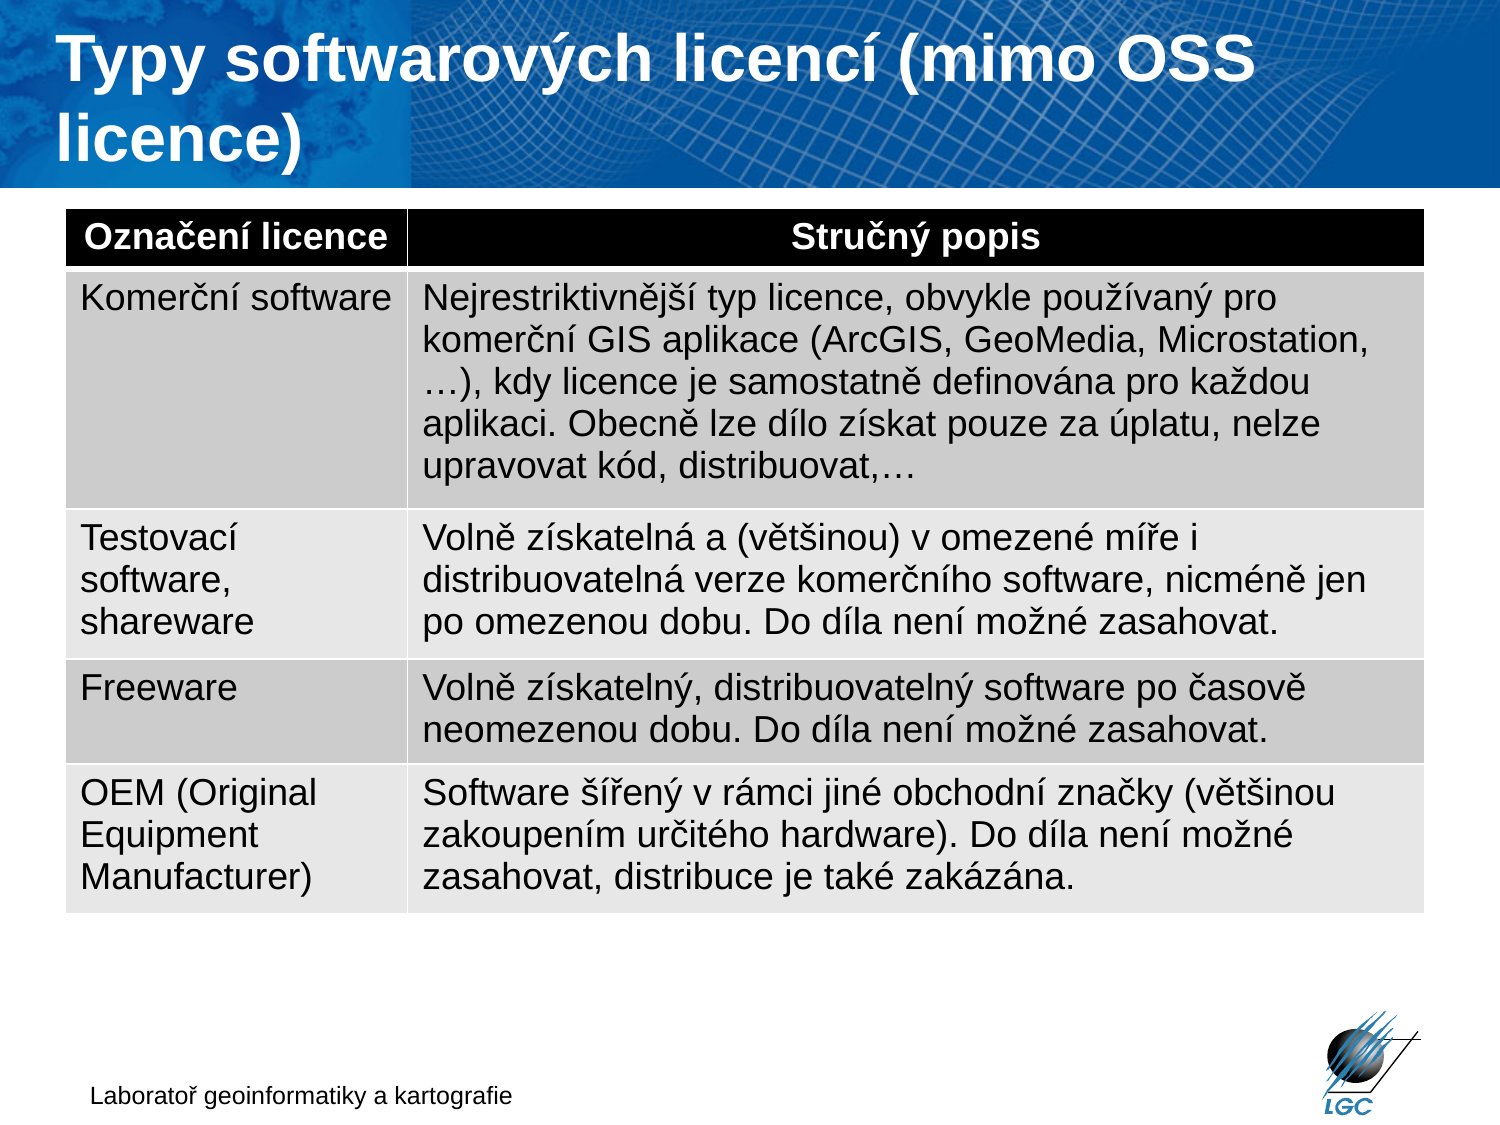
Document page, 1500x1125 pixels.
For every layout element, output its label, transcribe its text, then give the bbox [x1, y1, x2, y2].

table_cell Komerční software [66, 272, 407, 508]
table_cell Volně získatelný, distribuovatelný software po časově neomezenou dobu. Do díla není možné zasahovat. [408, 660, 1424, 763]
table_cell Freeware [66, 660, 407, 763]
picture [0, 0, 1500, 188]
table_cell Nejrestriktivnější typ licence, obvykle používaný pro komerční GIS aplikace (ArcGIS, GeoMedia, Microstation,…), kdy licence je samostatně definována pro každou aplikaci. Obecně lze dílo získat pouze za úplatu, nelze upravovat kód, distribuovat,… [408, 272, 1424, 508]
table_cell OEM (Original Equipment Manufacturer) [66, 765, 407, 913]
table_header Označení licence [66, 209, 407, 266]
table_header Stručný popis [408, 209, 1424, 266]
text_box Typy softwarových licencí (mimo OSS licence) [41, 7, 1400, 183]
table_cell Volně získatelná a (většinou) v omezené míře i distribuovatelná verze komerčního software, nicméně jen po omezenou dobu. Do díla není možné zasahovat. [408, 510, 1424, 658]
table_cell Testovací software, shareware [66, 510, 407, 658]
table_cell Software šířený v rámci jiné obchodní značky (většinou zakoupením určitého hardware). Do díla není možné zasahovat, distribuce je také zakázána. [408, 765, 1424, 913]
